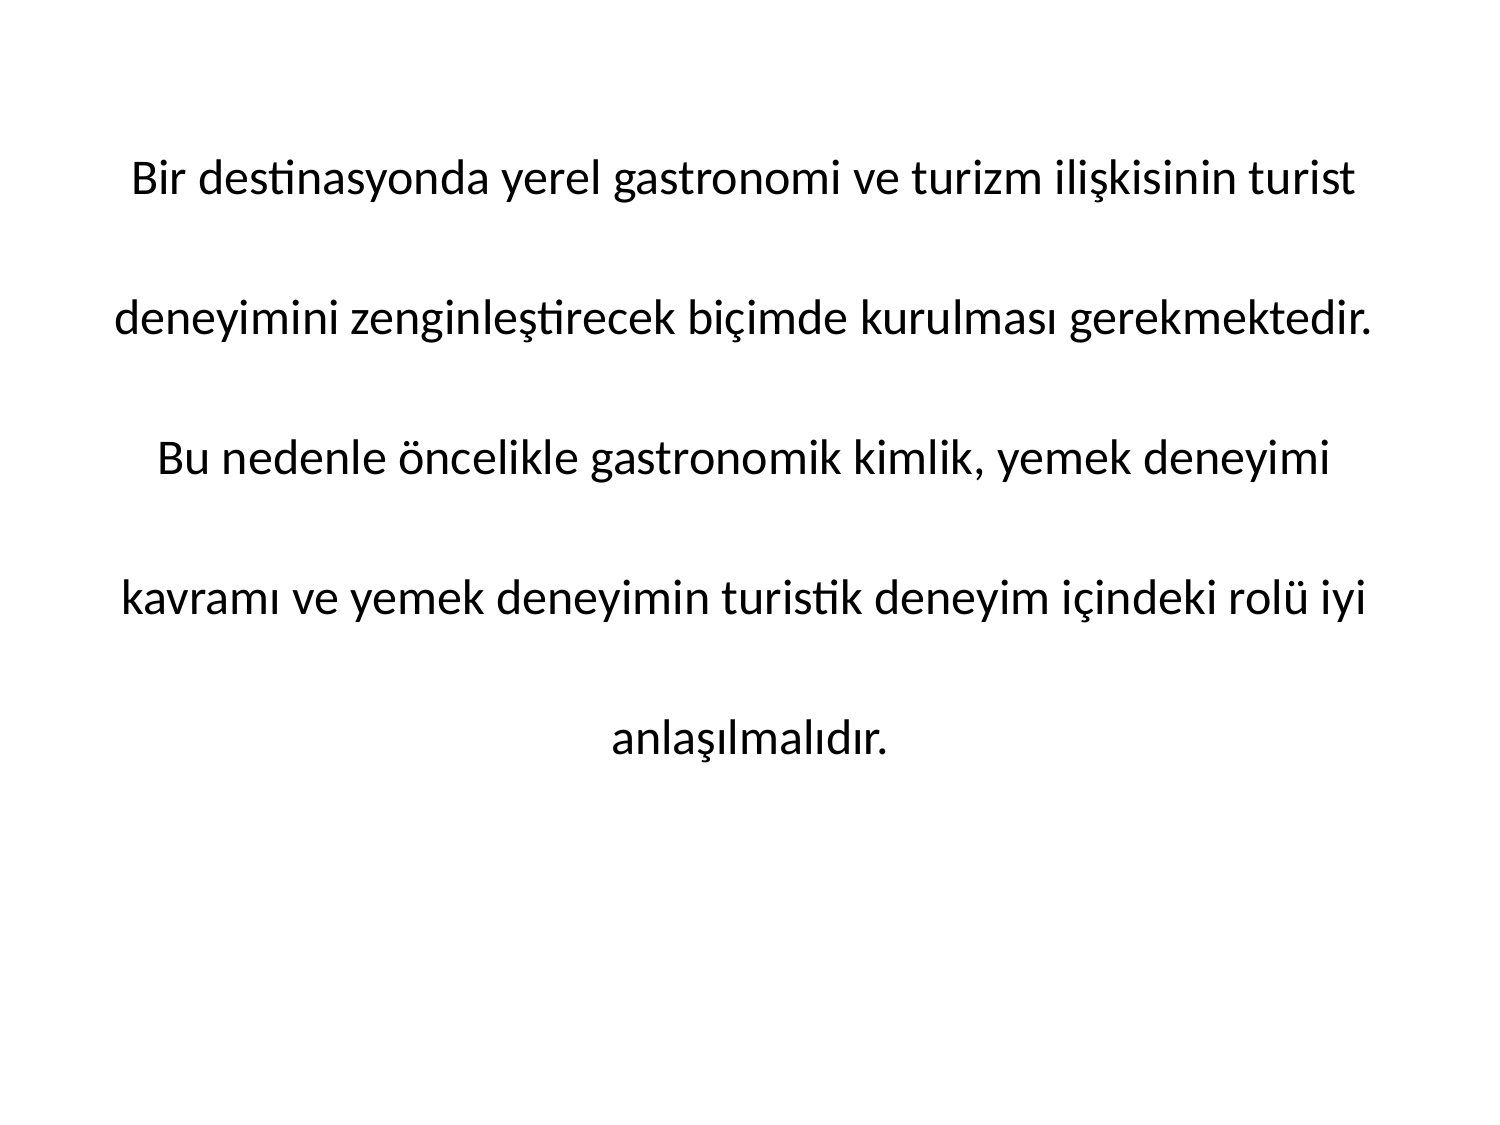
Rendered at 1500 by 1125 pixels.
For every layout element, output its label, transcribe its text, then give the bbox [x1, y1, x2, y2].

list Bir destinasyonda yerel gastronomi ve turizm ilişkisinin turist deneyimini zenginleştirecek biçimde kurulması gerekmektedir. Bu nedenle öncelikle gastronomik kimlik, yemek deneyimi kavramı ve yemek deneyimin turistik deneyim içindeki rolü iyi anlaşılmalıdır. [75, 137, 1425, 1005]
